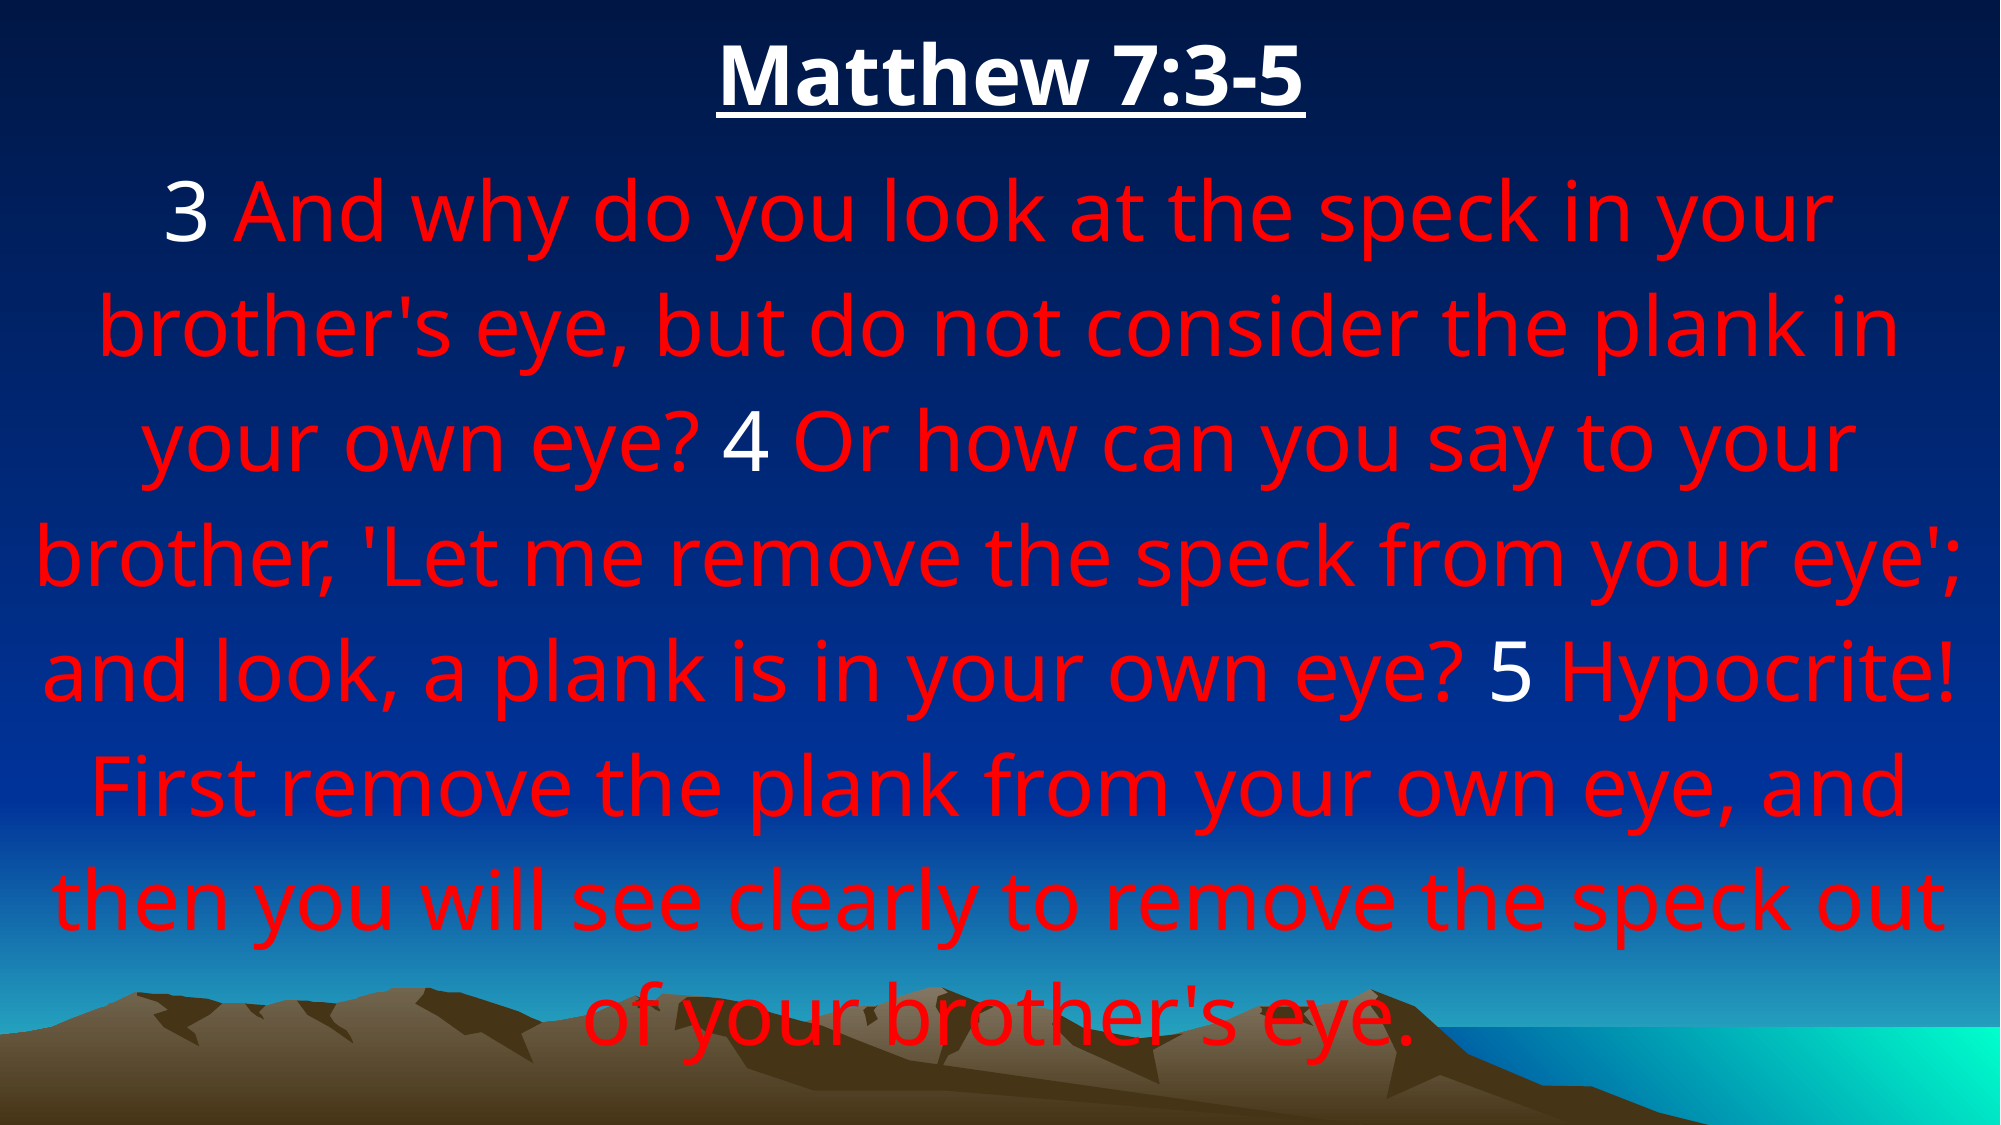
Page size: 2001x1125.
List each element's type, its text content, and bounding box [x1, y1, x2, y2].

text_box Matthew 7:3-5 3 And why do you look at the speck in your brother's eye, but do not consider the plank in your own eye? 4 Or how can you say to your brother, 'Let me remove the speck from your eye'; and look, a plank is in your own eye? 5 Hypocrite! First remove the plank from your own eye, and then you will see clearly to remove the speck out of your brother's eye. [0, 0, 2000, 900]
